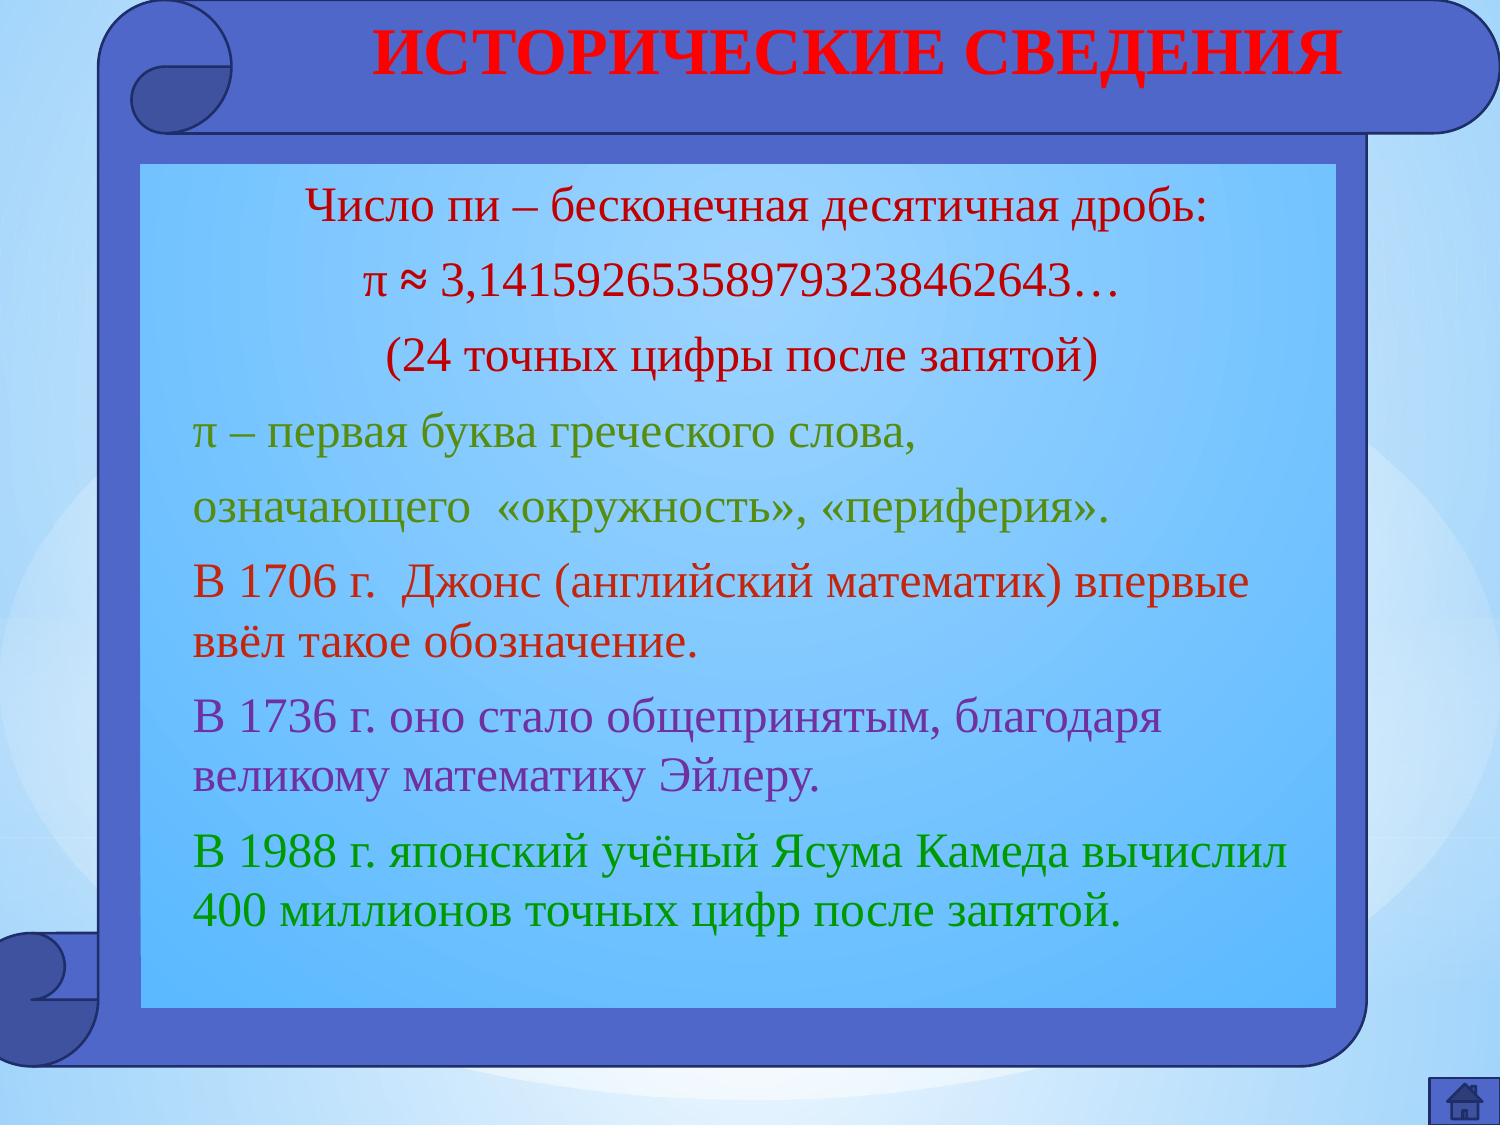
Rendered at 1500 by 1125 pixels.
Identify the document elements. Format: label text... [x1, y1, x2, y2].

text_box [0, 0, 1500, 1068]
text_box [1428, 1077, 1500, 1125]
title ИСТОРИЧЕСКИЕ СВЕДЕНИЯ [187, 0, 1360, 151]
list Число пи – бесконечная десятичная дробь: π ≈ 3,141592653589793238462643… (24 точных цифры после запятой) π – первая буква греческого слова, означающего «окружность», «периферия». В 1706 г. Джонс (английский математик) впервые ввёл такое обозначение. В 1736 г. оно стало общепринятым, благодаря великому математику Эйлеру. В 1988 г. японский учёный Ясума Камеда вычислил 400 миллионов точных цифр после запятой. [140, 164, 1336, 1008]
